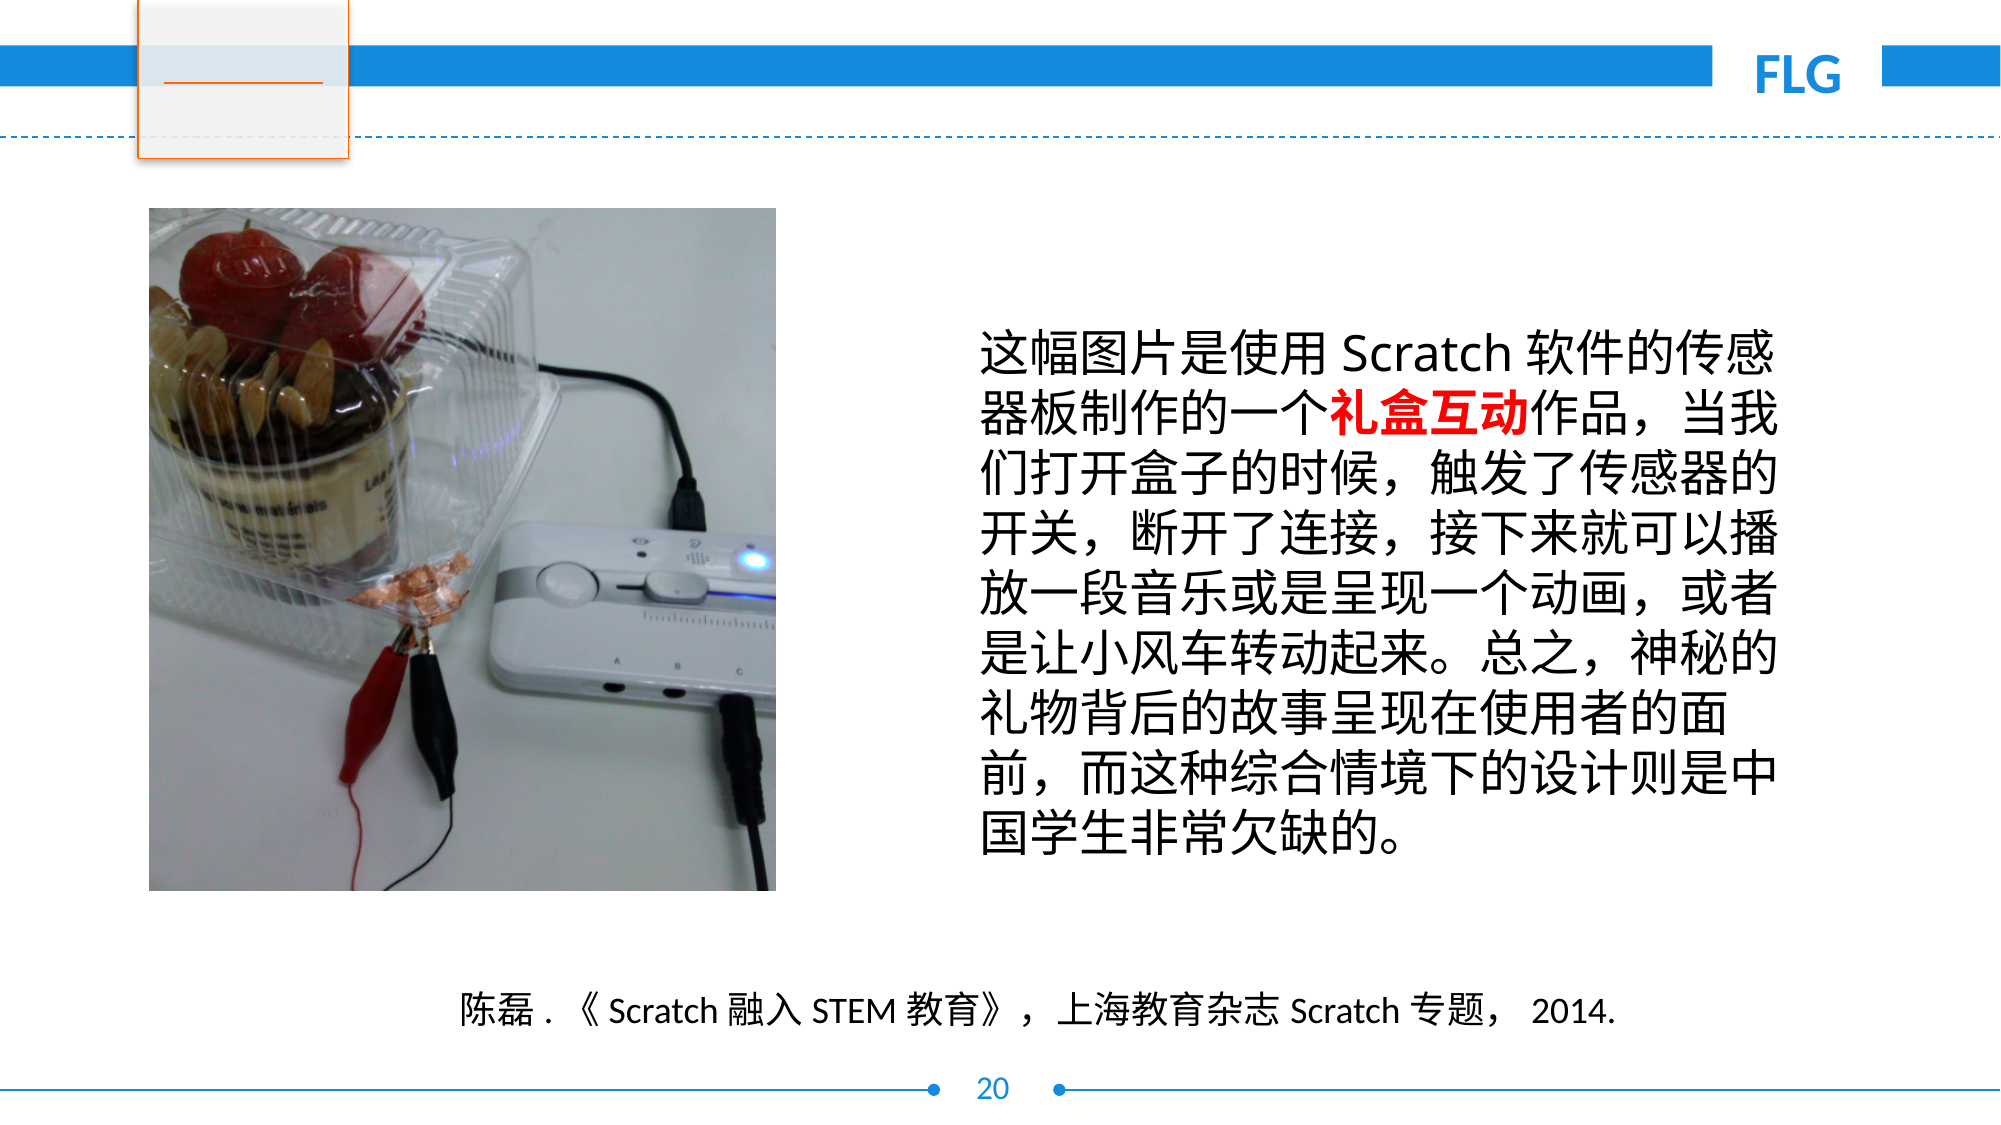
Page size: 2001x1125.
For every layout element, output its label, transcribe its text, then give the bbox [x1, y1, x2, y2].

text_box 陈磊.《Scratch融入STEM教育》，上海教育杂志Scratch专题，2014. [445, 979, 1709, 1039]
picture [149, 207, 777, 891]
text_box 这幅图片是使用Scratch软件的传感器板制作的一个礼盒互动作品，当我们打开盒子的时候，触发了传感器的开关，断开了连接，接下来就可以播放一段音乐或是呈现一个动画，或者是让小风车转动起来。总之，神秘的礼物背后的故事呈现在使用者的面前，而这种综合情境下的设计则是中国学生非常欠缺的。 [964, 314, 1839, 870]
